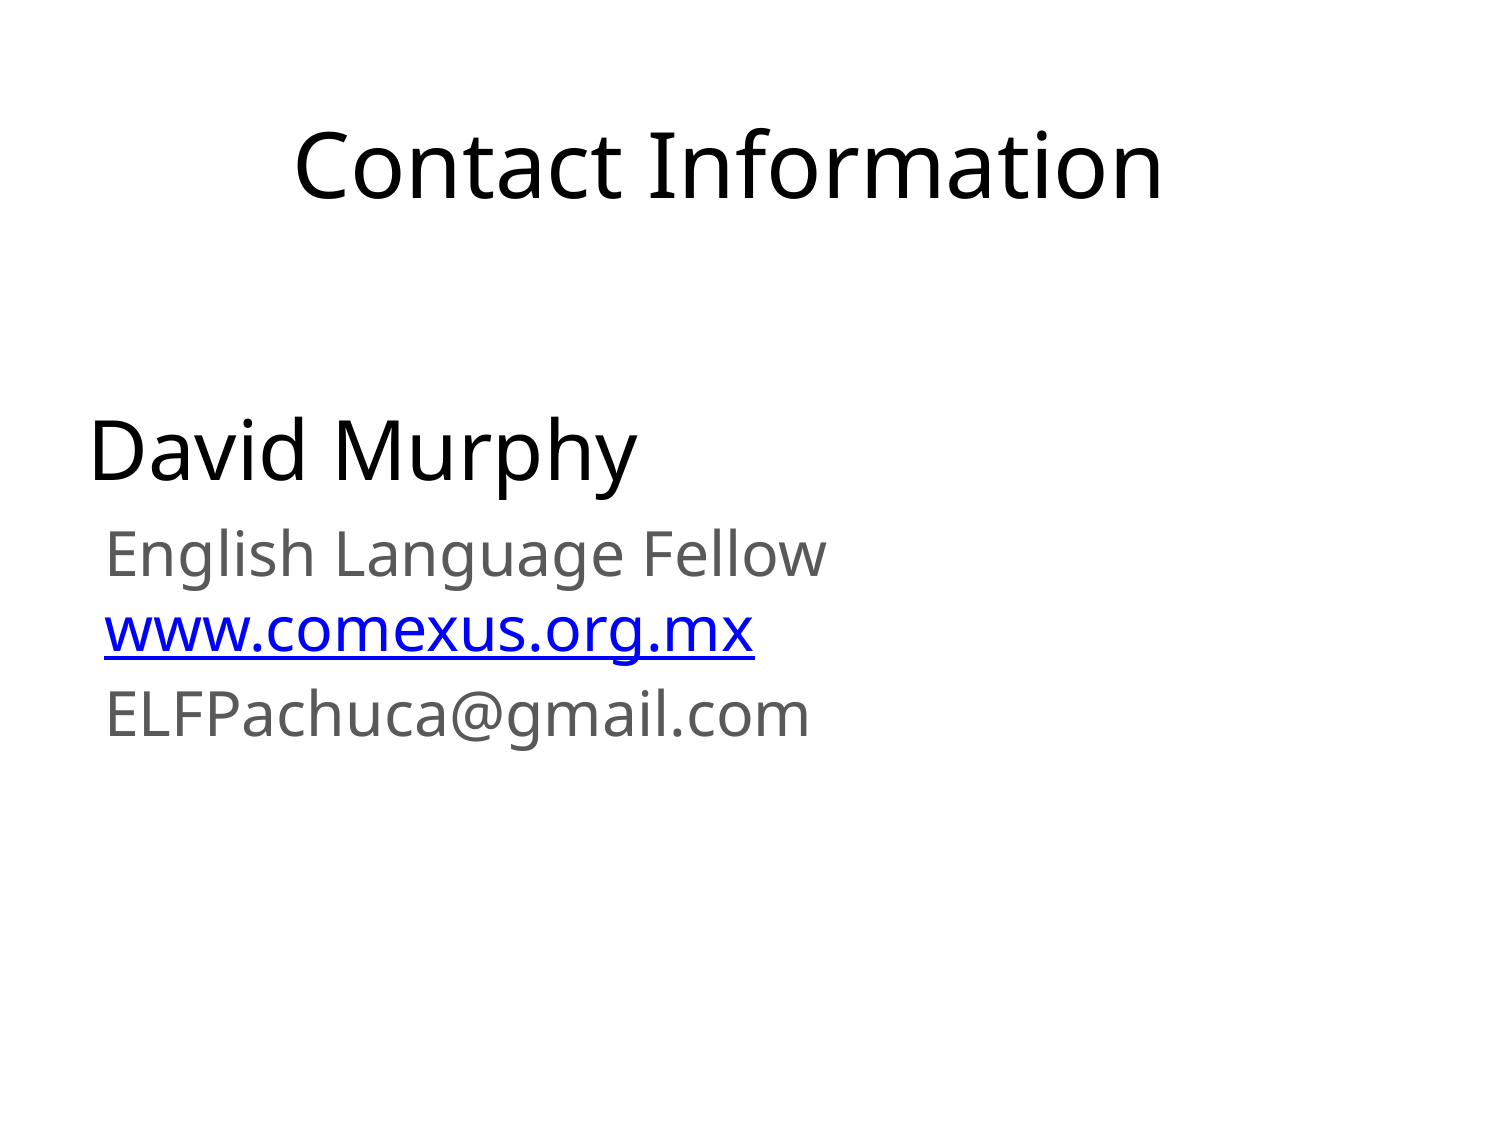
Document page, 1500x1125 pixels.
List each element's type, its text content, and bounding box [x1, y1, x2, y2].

text_box David Murphy [72, 390, 823, 505]
text_box Contact Information [277, 99, 1282, 225]
text_box English Language Fellow www.comexus.org.mx ELFPachuca@gmail.com [89, 506, 844, 756]
